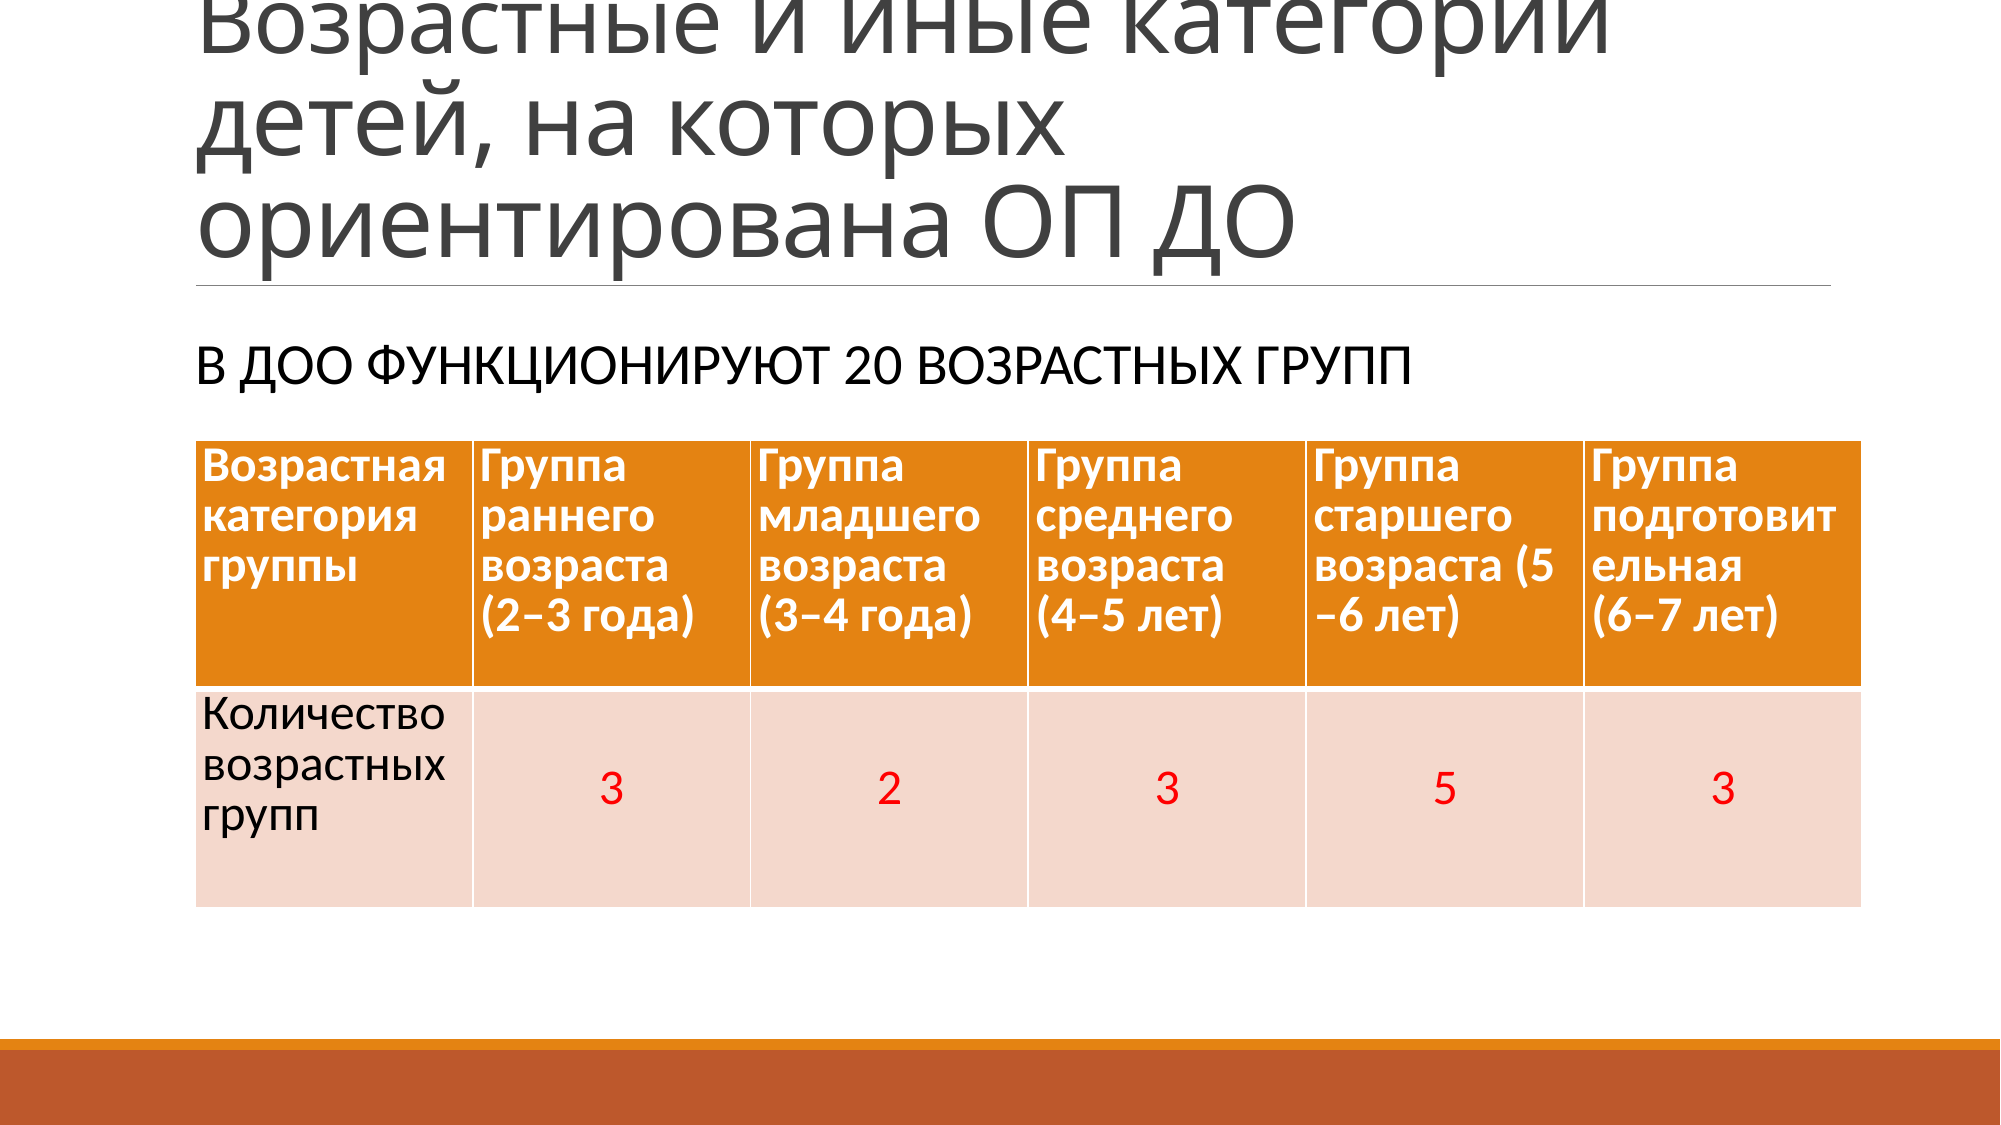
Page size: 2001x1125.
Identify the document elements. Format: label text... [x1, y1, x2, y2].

table_header Группа подготовительная (6–7 лет) [1585, 441, 1861, 686]
table_cell 2 [751, 692, 1027, 907]
table_header Группа младшего возраста (3–4 года) [751, 441, 1027, 686]
table_cell 3 [474, 692, 750, 907]
table_cell Количество возрастных групп [196, 692, 472, 907]
table_header Группа среднего возраста (4–5 лет) [1029, 441, 1305, 686]
table_header Возрастная категория группы [196, 441, 472, 686]
table_cell 5 [1307, 692, 1583, 907]
table_header Группа старшего возраста (5–6 лет) [1307, 441, 1583, 686]
list В ДОО функционируют 20 возрастных групп [180, 322, 1553, 409]
table_cell 3 [1029, 692, 1305, 907]
title Возрастные и иные категории детей, на которых ориентирована ОП ДО [180, 47, 1830, 285]
table_cell 3 [1585, 692, 1861, 907]
table_header Группа раннего возраста (2–3 года) [474, 441, 750, 686]
